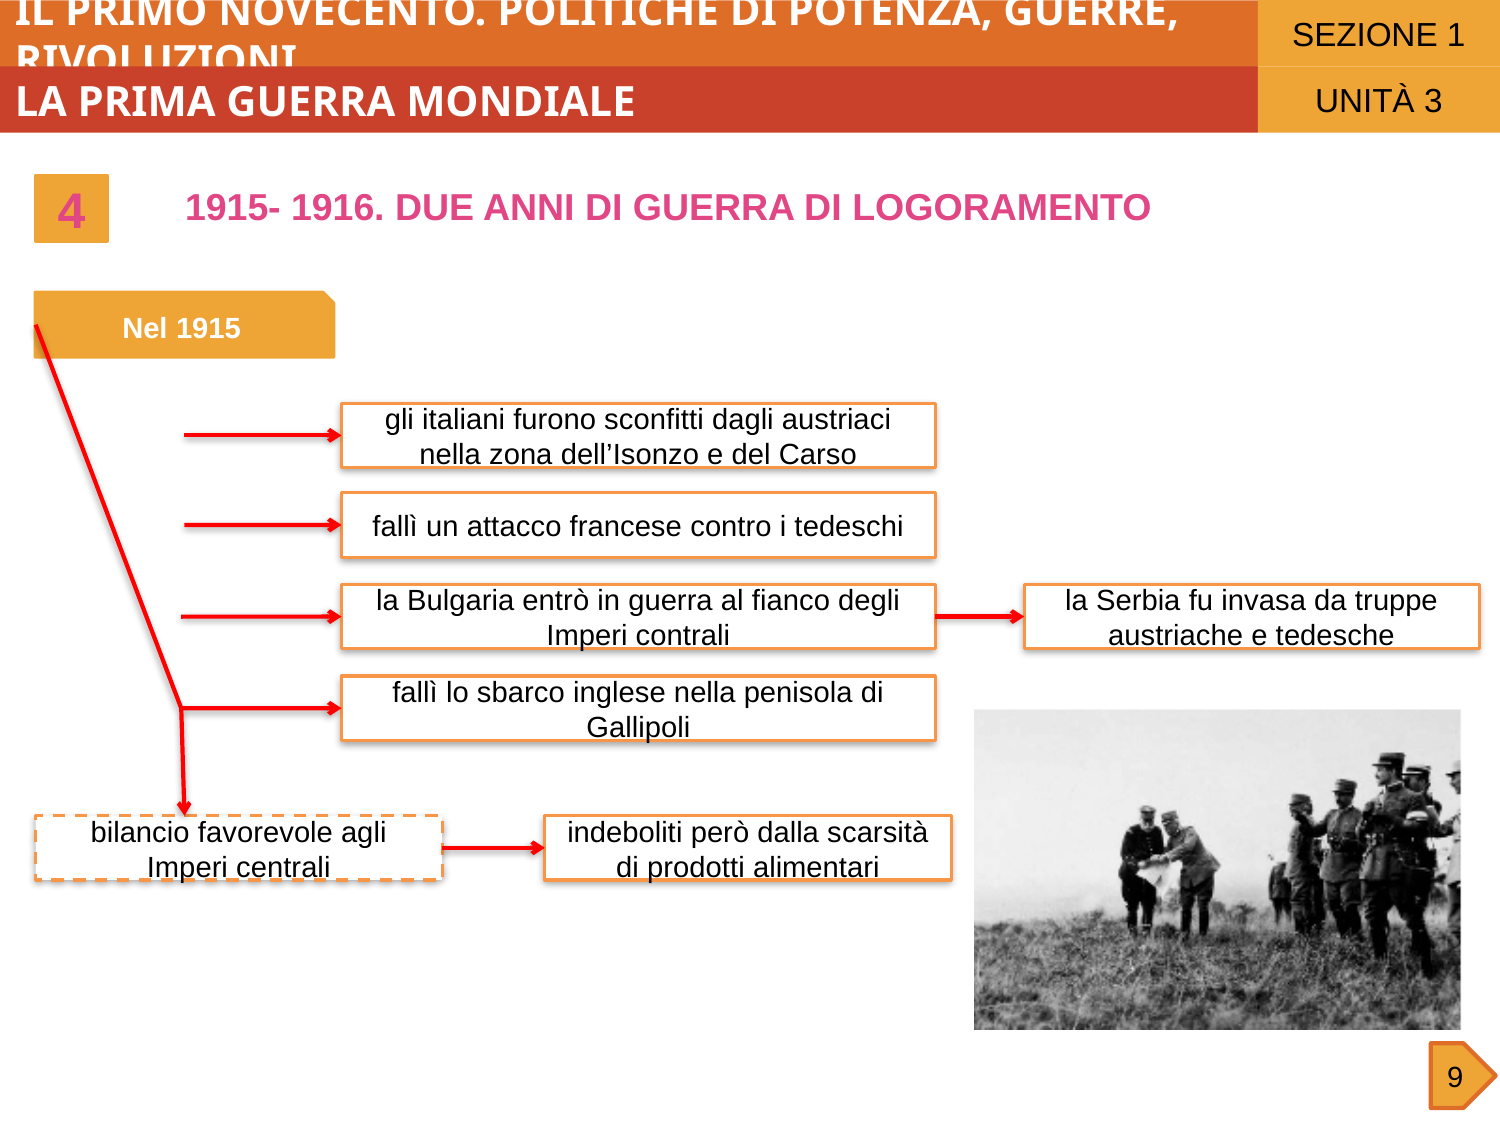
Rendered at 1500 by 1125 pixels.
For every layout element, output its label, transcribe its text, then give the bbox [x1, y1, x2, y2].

text_box la Serbia fu invasa da truppe austriache e tedesche [1023, 584, 1480, 649]
text_box LA PRIMA GUERRA MONDIALE [0, 64, 1256, 135]
text_box fallì un attacco francese contro i tedeschi [341, 492, 936, 558]
picture [973, 707, 1463, 1030]
text_box indeboliti però dalla scarsità di prodotti alimentari [544, 815, 952, 881]
text_box UNITÀ 3 [1256, 64, 1500, 135]
text_box 4 [34, 174, 109, 243]
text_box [180, 356, 185, 616]
text_box la Bulgaria entrò in guerra al fianco degli Imperi contrali [341, 584, 936, 649]
text_box gli italiani furono sconfitti dagli austriaci nella zona dell’Isonzo e del Carso [341, 402, 936, 468]
text_box fallì lo sbarco inglese nella penisola di Gallipoli [341, 675, 936, 741]
text_box IL PRIMO NOVECENTO. POLITICHE DI POTENZA, GUERRE, RIVOLUZIONI [0, 0, 1256, 64]
text_box Nel 1915 [33, 290, 336, 359]
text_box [180, 708, 185, 816]
text_box 9 [1428, 1041, 1498, 1111]
text_box bilancio favorevole agli Imperi centrali [35, 815, 443, 881]
text_box 1915- 1916. DUE ANNI DI GUERRA DI LOGORAMENTO [160, 175, 1188, 236]
text_box SEZIONE 1 [1256, 0, 1500, 64]
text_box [180, 622, 185, 706]
